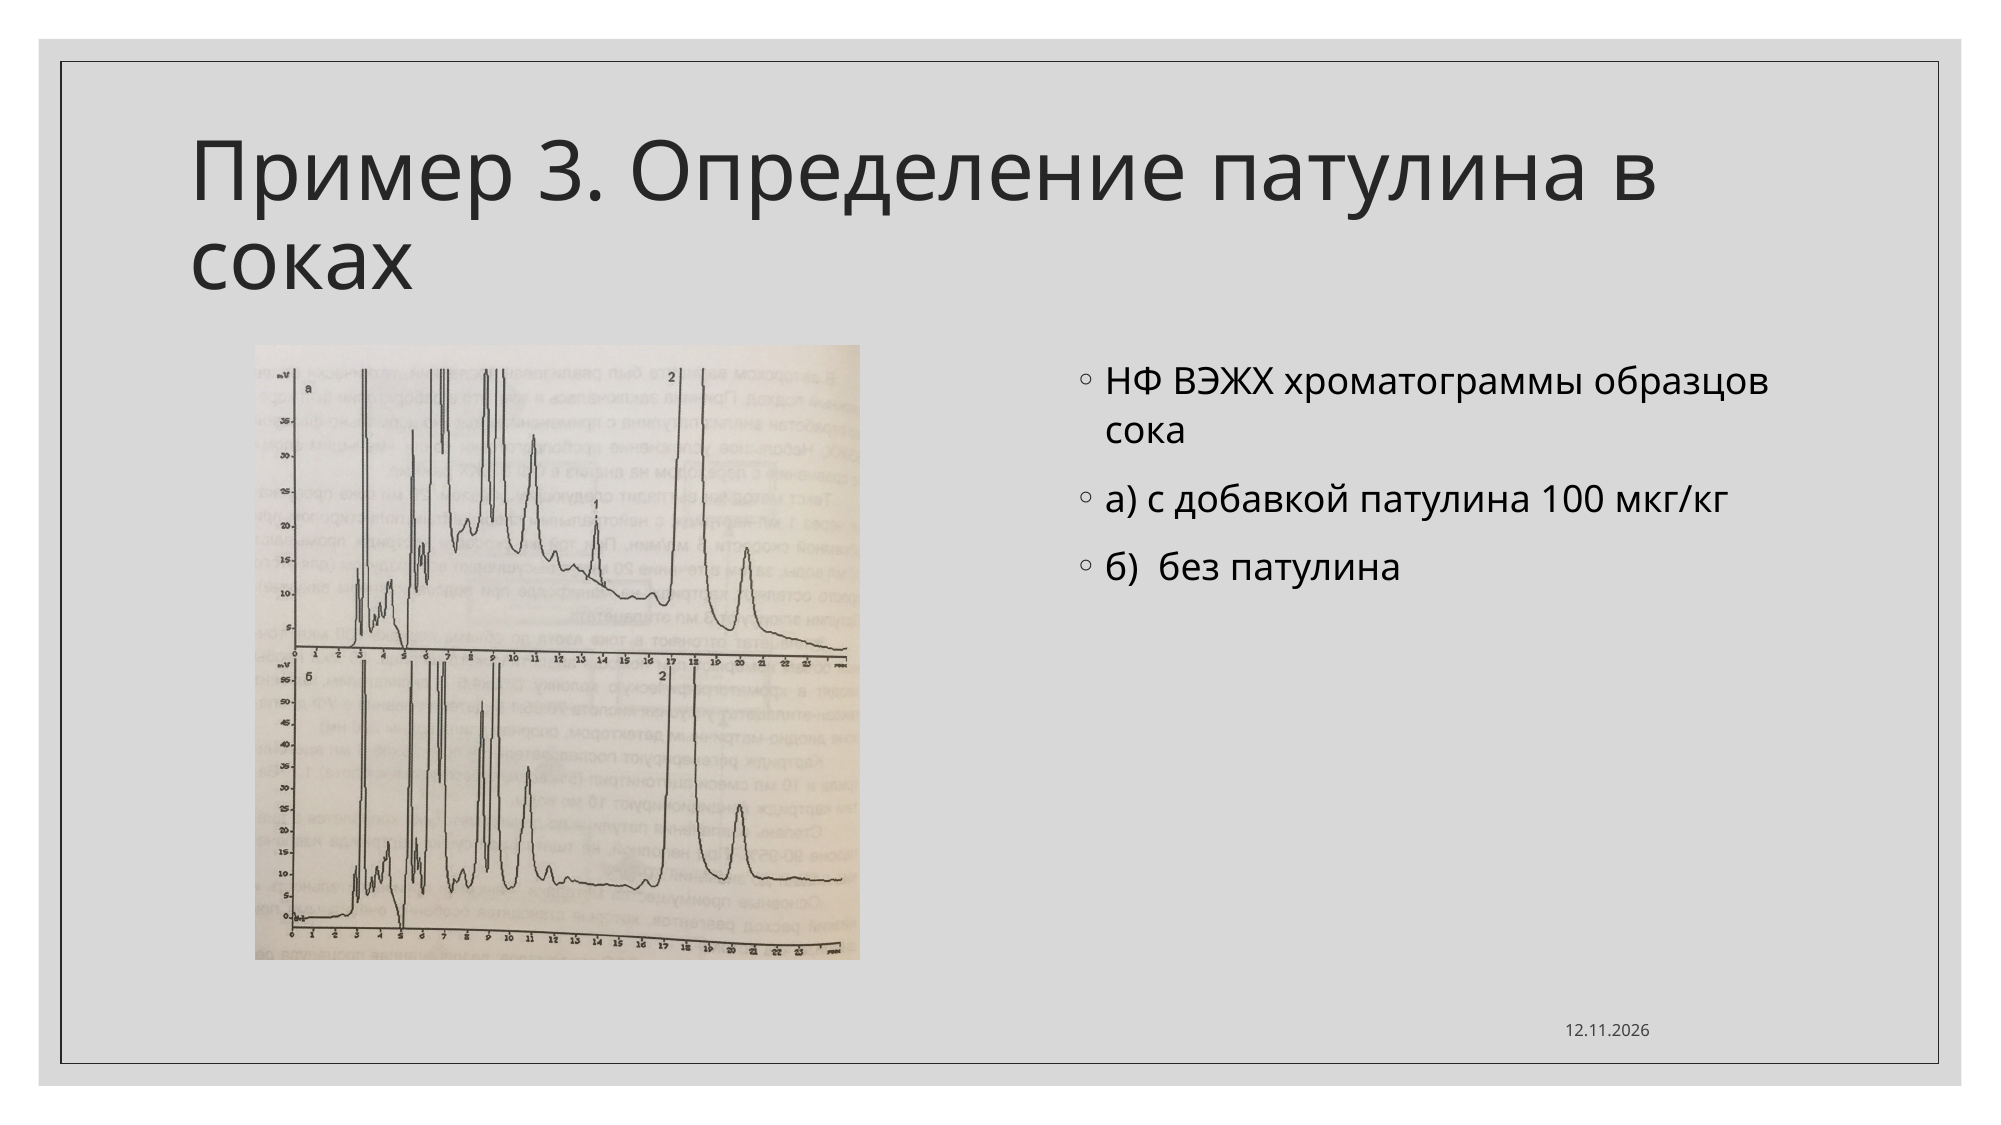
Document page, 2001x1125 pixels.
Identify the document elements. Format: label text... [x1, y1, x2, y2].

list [255, 345, 860, 960]
title Пример 3. Определение патулина в соках [174, 105, 1825, 331]
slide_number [1190, 990, 1665, 1050]
list НФ ВЭЖХ хроматограммы образцов сока а) с добавкой патулина 100 мкг/кг б) без патулина [1059, 345, 1825, 960]
